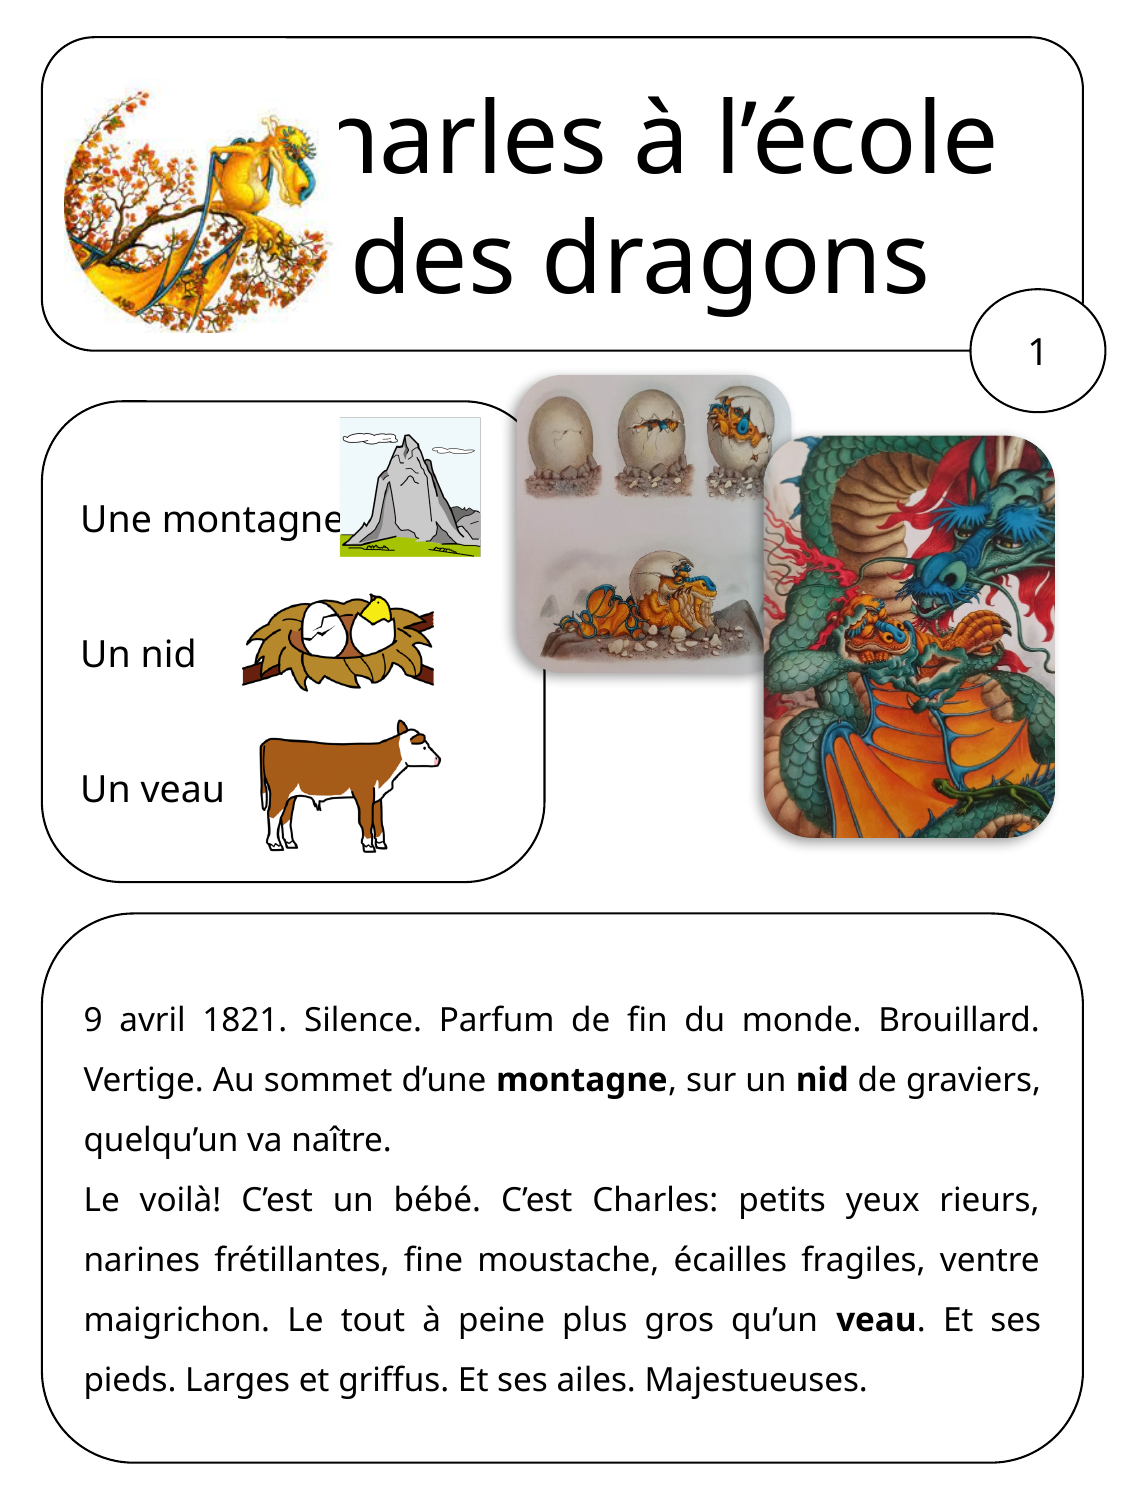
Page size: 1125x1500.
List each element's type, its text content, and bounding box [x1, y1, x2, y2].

picture [516, 374, 1055, 838]
picture [240, 414, 483, 884]
text_box Charles à l’école des dragons [40, 36, 1084, 352]
text_box 1 [969, 288, 1107, 414]
text_box Une montagne Un nid Un veau [40, 400, 546, 884]
picture [64, 78, 339, 333]
text_box 9 avril 1821. Silence. Parfum de fin du monde. Brouillard. Vertige. Au sommet d’une montagne, sur un nid de graviers, quelqu’un va naître. Le voilà! C’est un bébé. C’est Charles: petits yeux rieurs, narines frétillantes, fine moustache, écailles fragiles, ventre maigrichon. Le tout à peine plus gros qu’un veau. Et ses pieds. Larges et griffus. Et ses ailes. Majestueuses. [40, 912, 1084, 1464]
